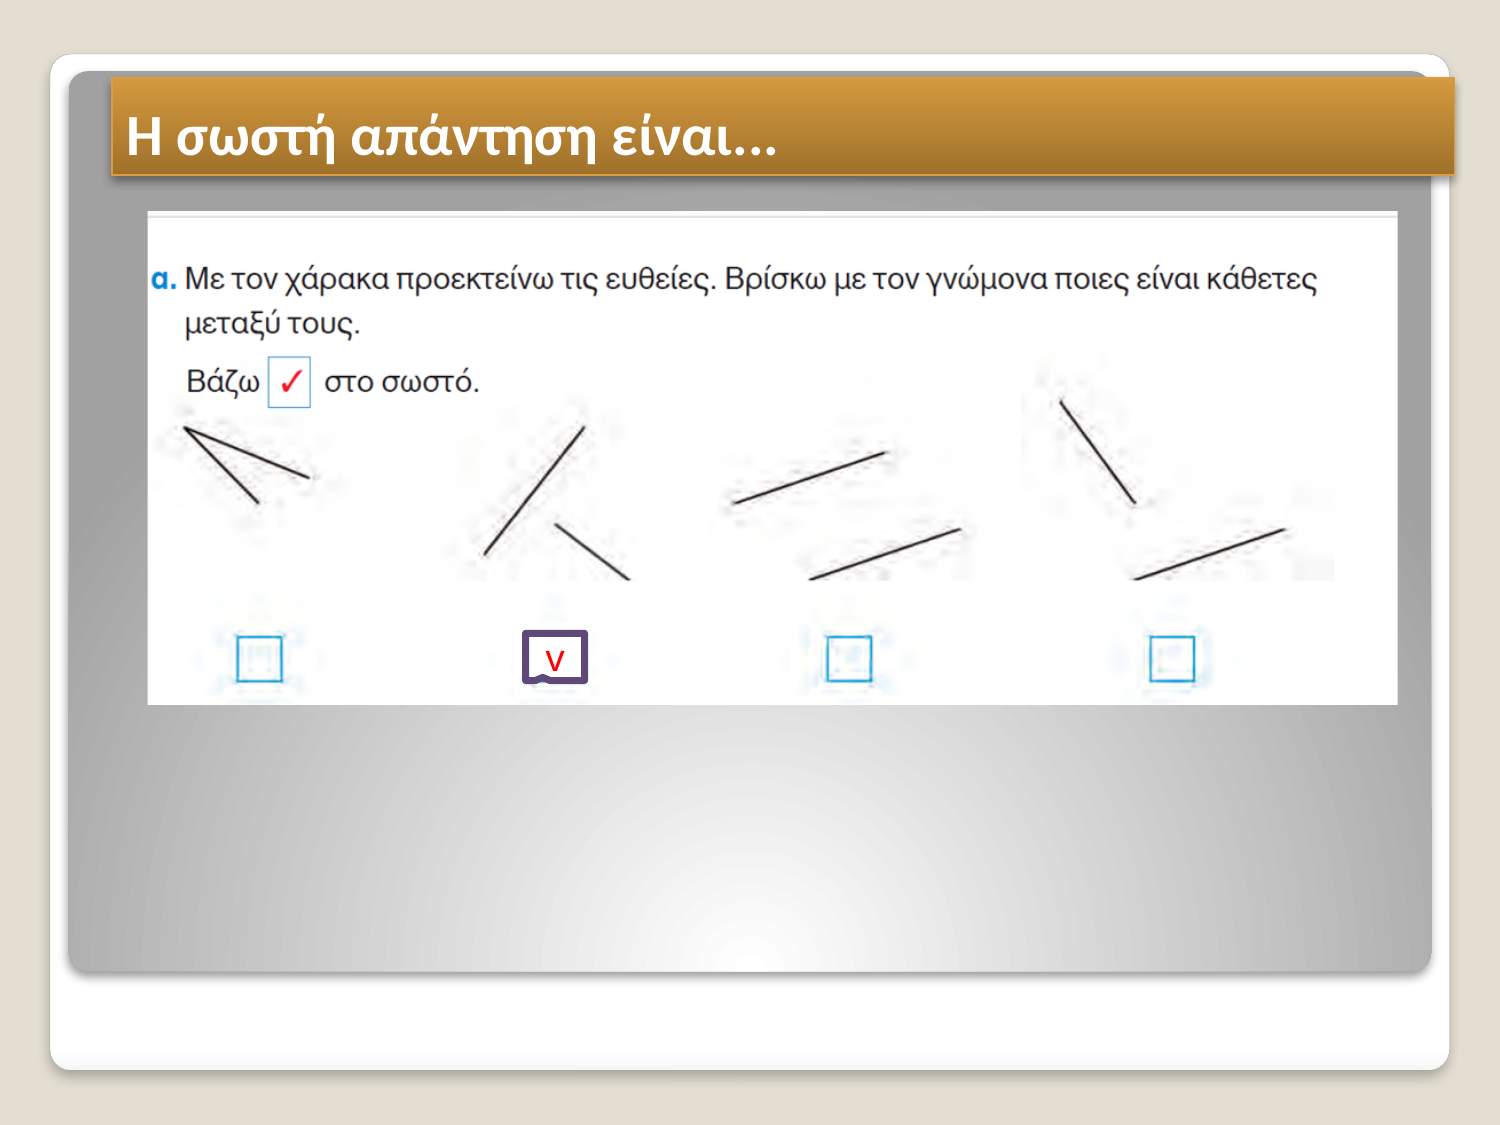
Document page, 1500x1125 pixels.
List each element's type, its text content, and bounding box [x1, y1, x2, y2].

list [147, 211, 1398, 705]
title Η σωστή απάντηση είναι... [111, 77, 1455, 176]
